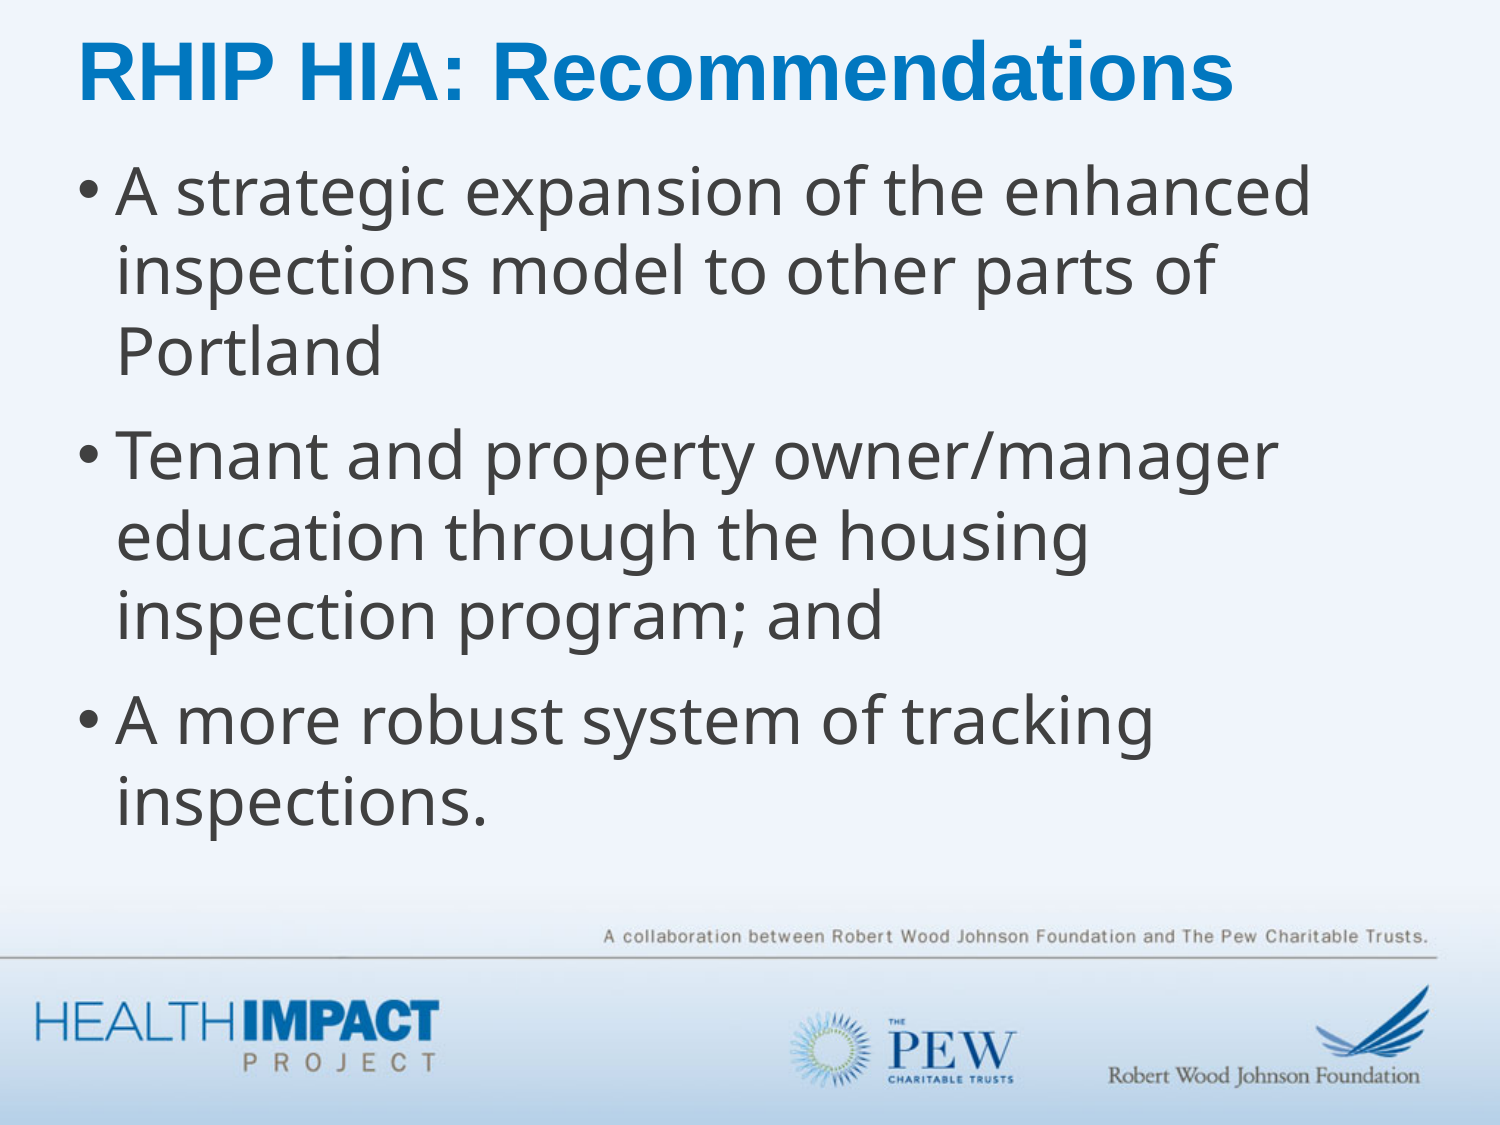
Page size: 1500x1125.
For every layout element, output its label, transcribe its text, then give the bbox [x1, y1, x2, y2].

picture [0, 0, 1500, 1125]
text_box A strategic expansion of the enhanced inspections model to other parts of Portland Tenant and property owner/manager education through the housing inspection program; and A more robust system of tracking inspections. [62, 148, 1442, 839]
text_box RHIP HIA: Recommendations [62, 17, 1442, 117]
